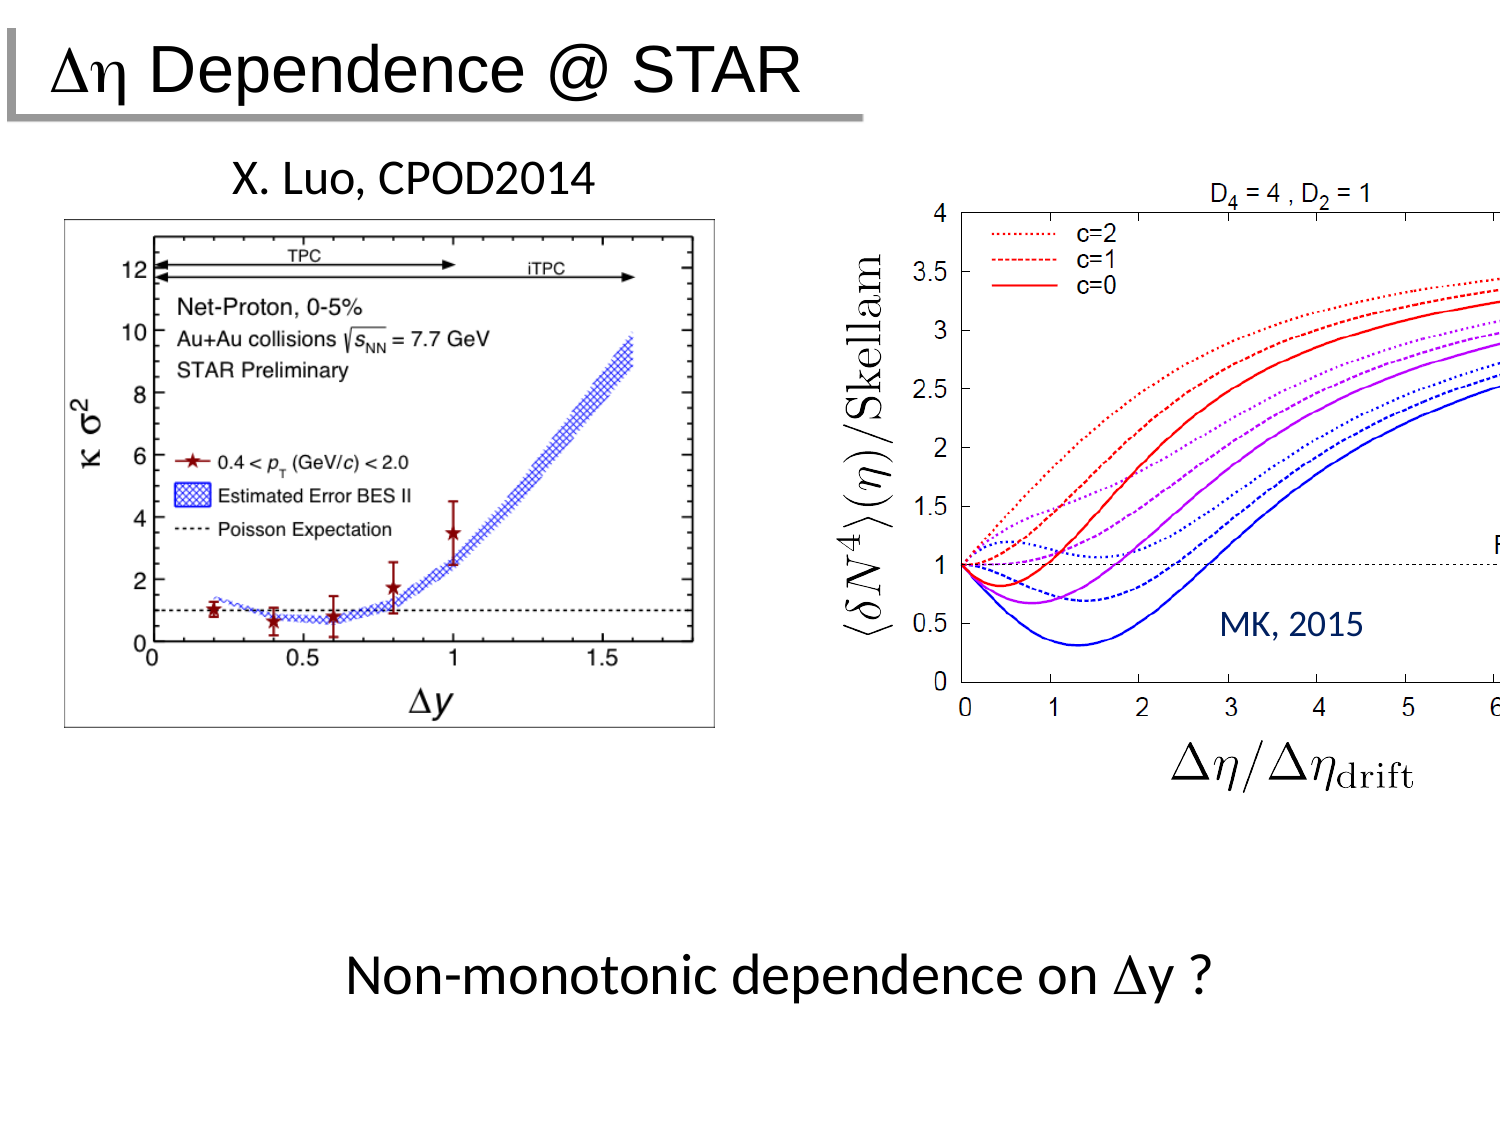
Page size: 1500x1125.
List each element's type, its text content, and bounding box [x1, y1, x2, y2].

text_box Non-monotonic dependence on Dy ? [330, 928, 1230, 1014]
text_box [903, 160, 1500, 729]
picture [1171, 740, 1413, 794]
text_box X. Luo, CPOD2014 [217, 137, 611, 212]
title Dh Dependence @ STAR [15, 17, 874, 115]
picture [64, 219, 1055, 728]
